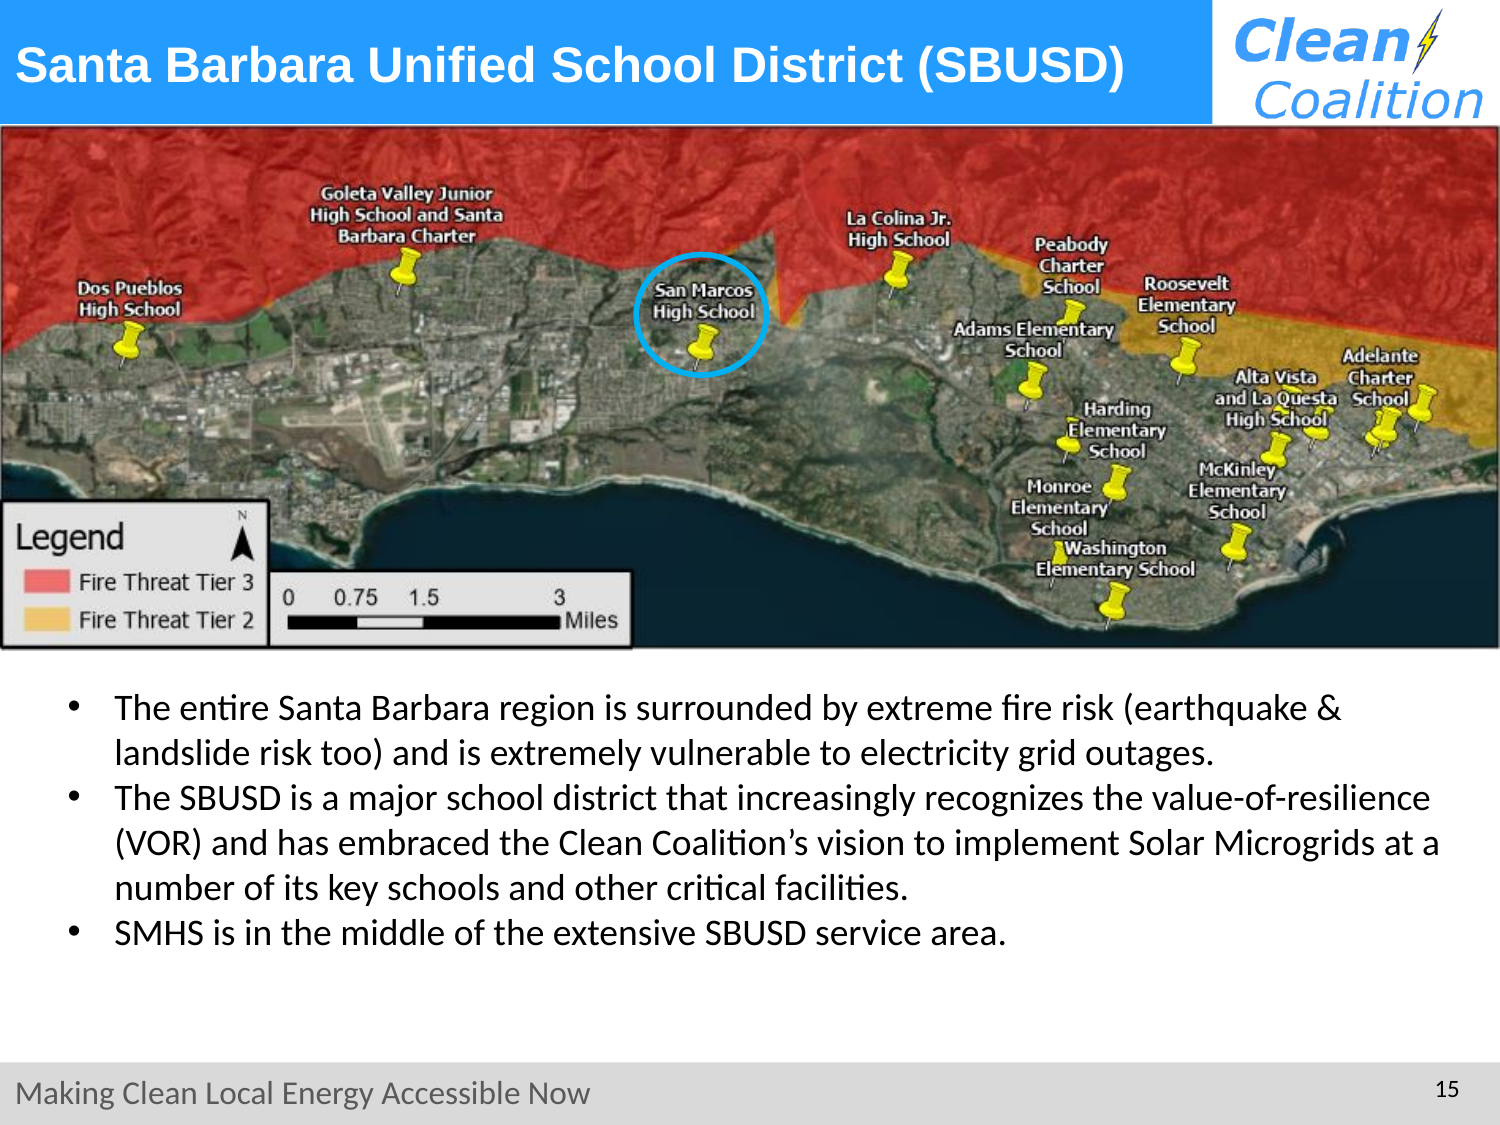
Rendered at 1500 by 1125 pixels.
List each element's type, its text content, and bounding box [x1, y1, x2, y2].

text_box The entire Santa Barbara region is surrounded by extreme fire risk (earthquake & landslide risk too) and is extremely vulnerable to electricity grid outages. The SBUSD is a major school district that increasingly recognizes the value-of-resilience (VOR) and has embraced the Clean Coalition’s vision to implement Solar Microgrids at a number of its key schools and other critical facilities. SMHS is in the middle of the extensive SBUSD service area. [52, 675, 1459, 961]
title Santa Barbara Unified School District (SBUSD) [0, 0, 1200, 123]
picture [0, 124, 1500, 651]
